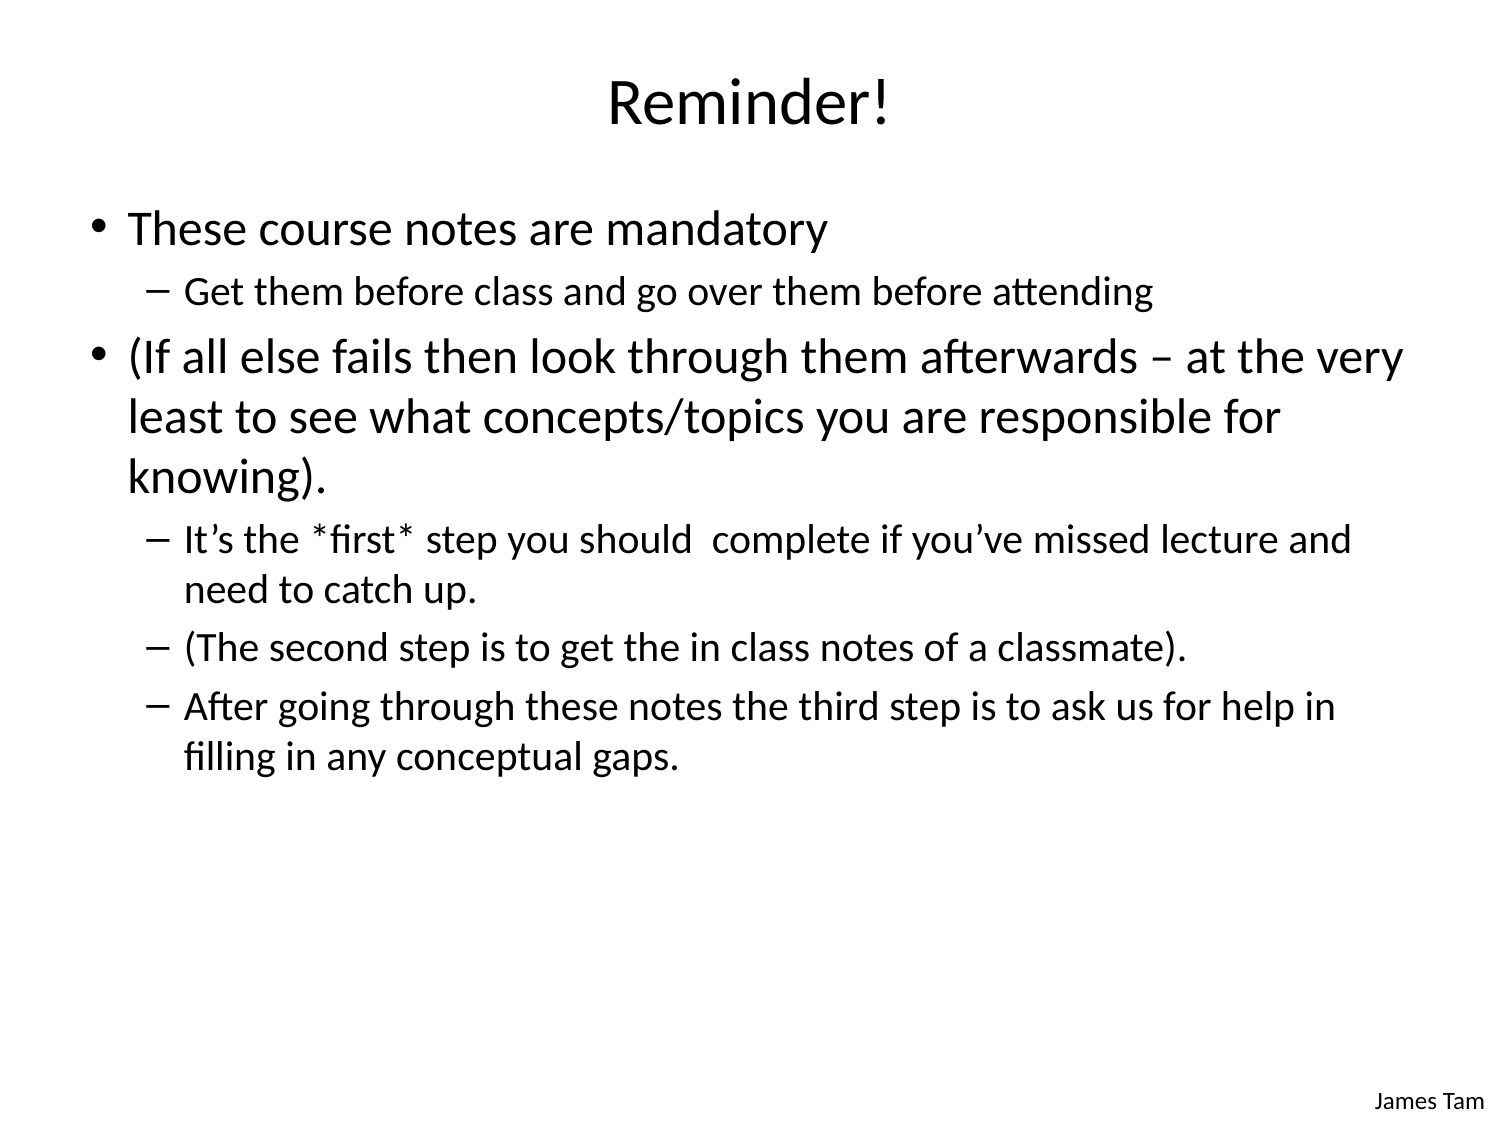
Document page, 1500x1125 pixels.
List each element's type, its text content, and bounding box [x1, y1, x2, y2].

title Reminder! [75, 45, 1425, 150]
list These course notes are mandatory Get them before class and go over them before attending (If all else fails then look through them afterwards – at the very least to see what concepts/topics you are responsible for knowing). It’s the *first* step you should complete if you’ve missed lecture and need to catch up. (The second step is to get the in class notes of a classmate). After going through these notes the third step is to ask us for help in filling in any conceptual gaps. [75, 187, 1425, 1075]
